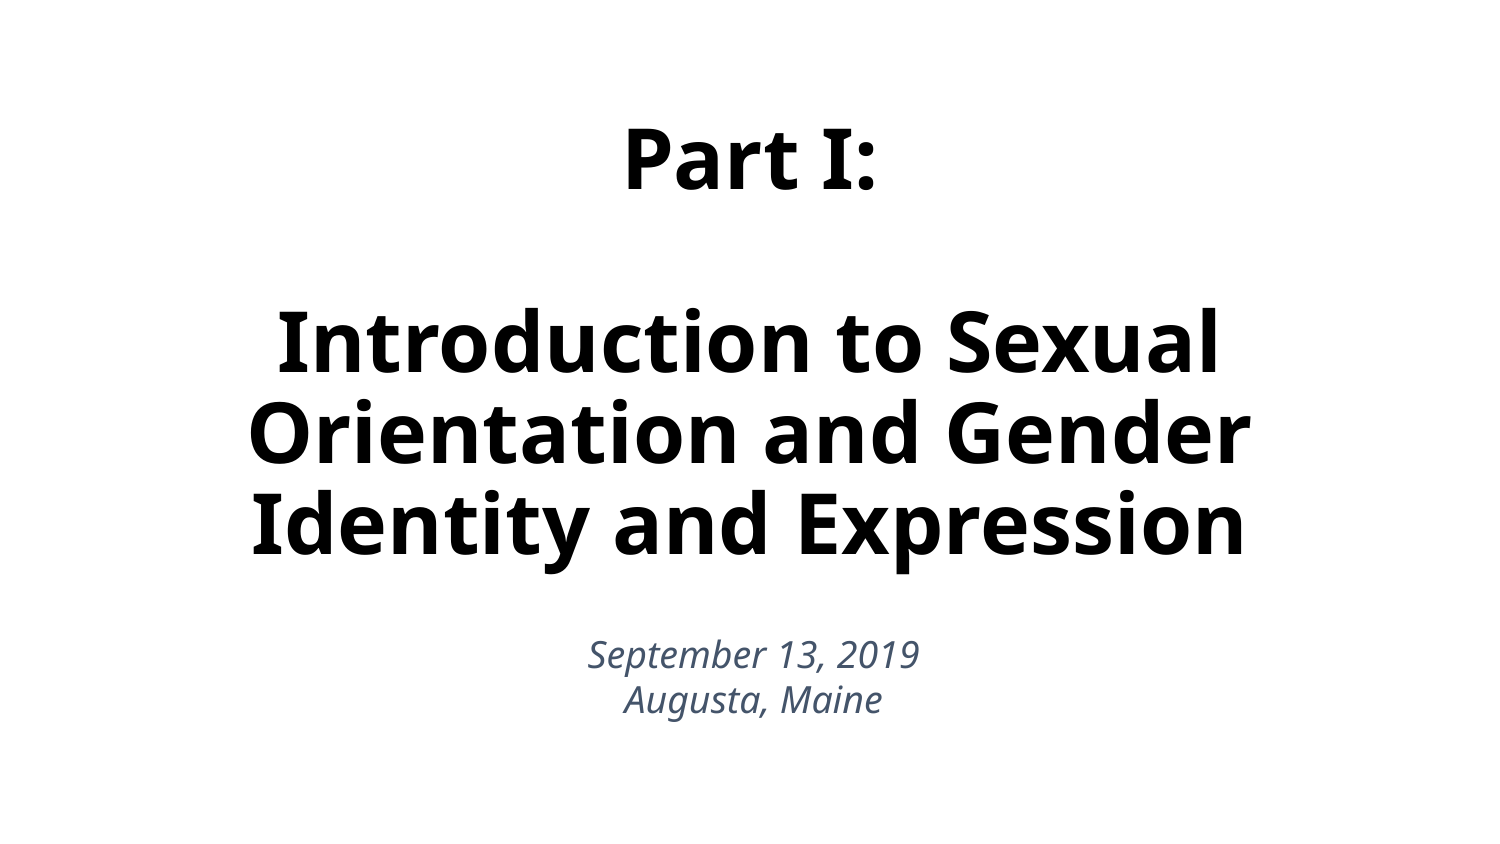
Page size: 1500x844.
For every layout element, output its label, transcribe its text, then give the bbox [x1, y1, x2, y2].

title Part I: Introduction to Sexual Orientation and Gender Identity and Expression [216, 267, 1284, 422]
text_box September 13, 2019 Augusta, Maine [437, 625, 1063, 728]
